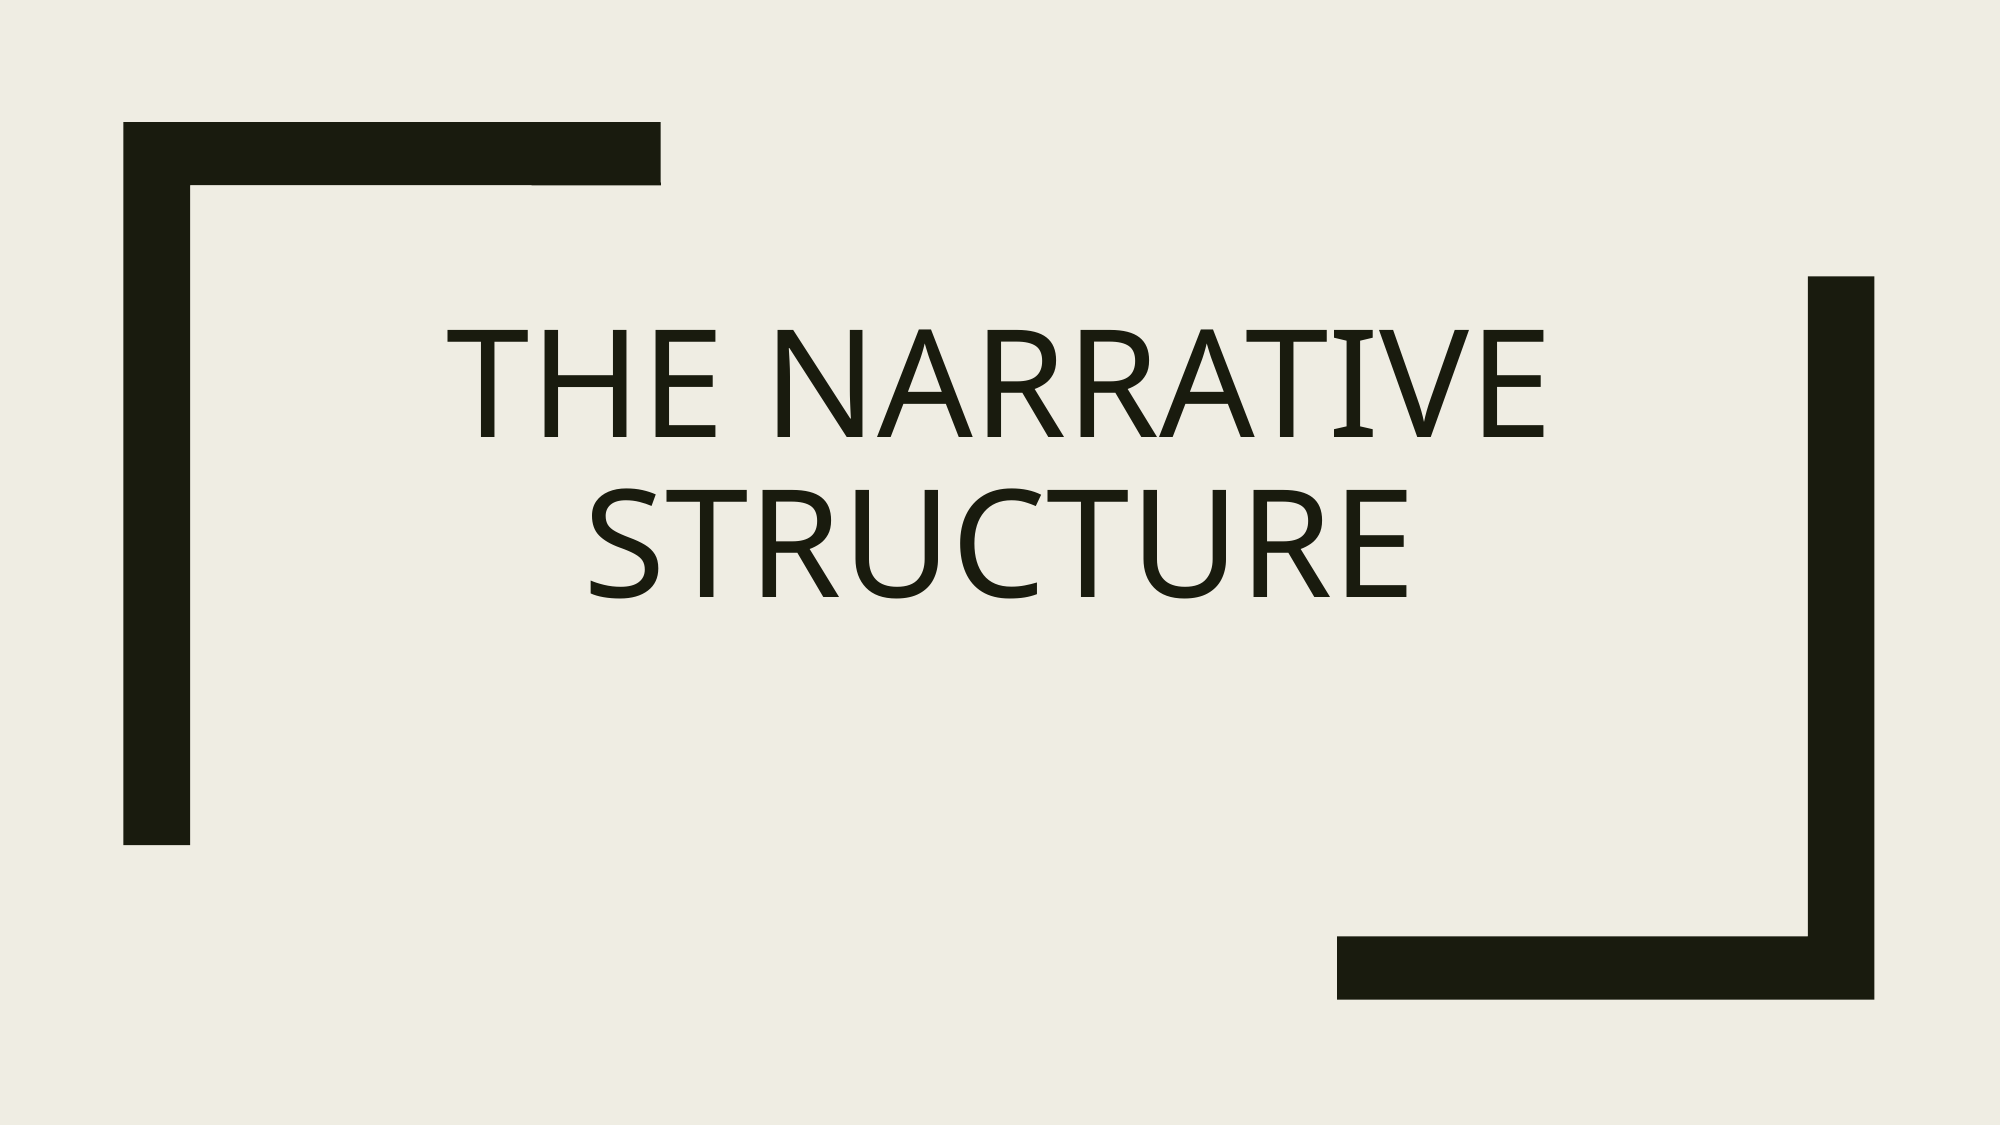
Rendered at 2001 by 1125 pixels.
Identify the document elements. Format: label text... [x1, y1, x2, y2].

title The Narrative Structure [314, 293, 1686, 638]
